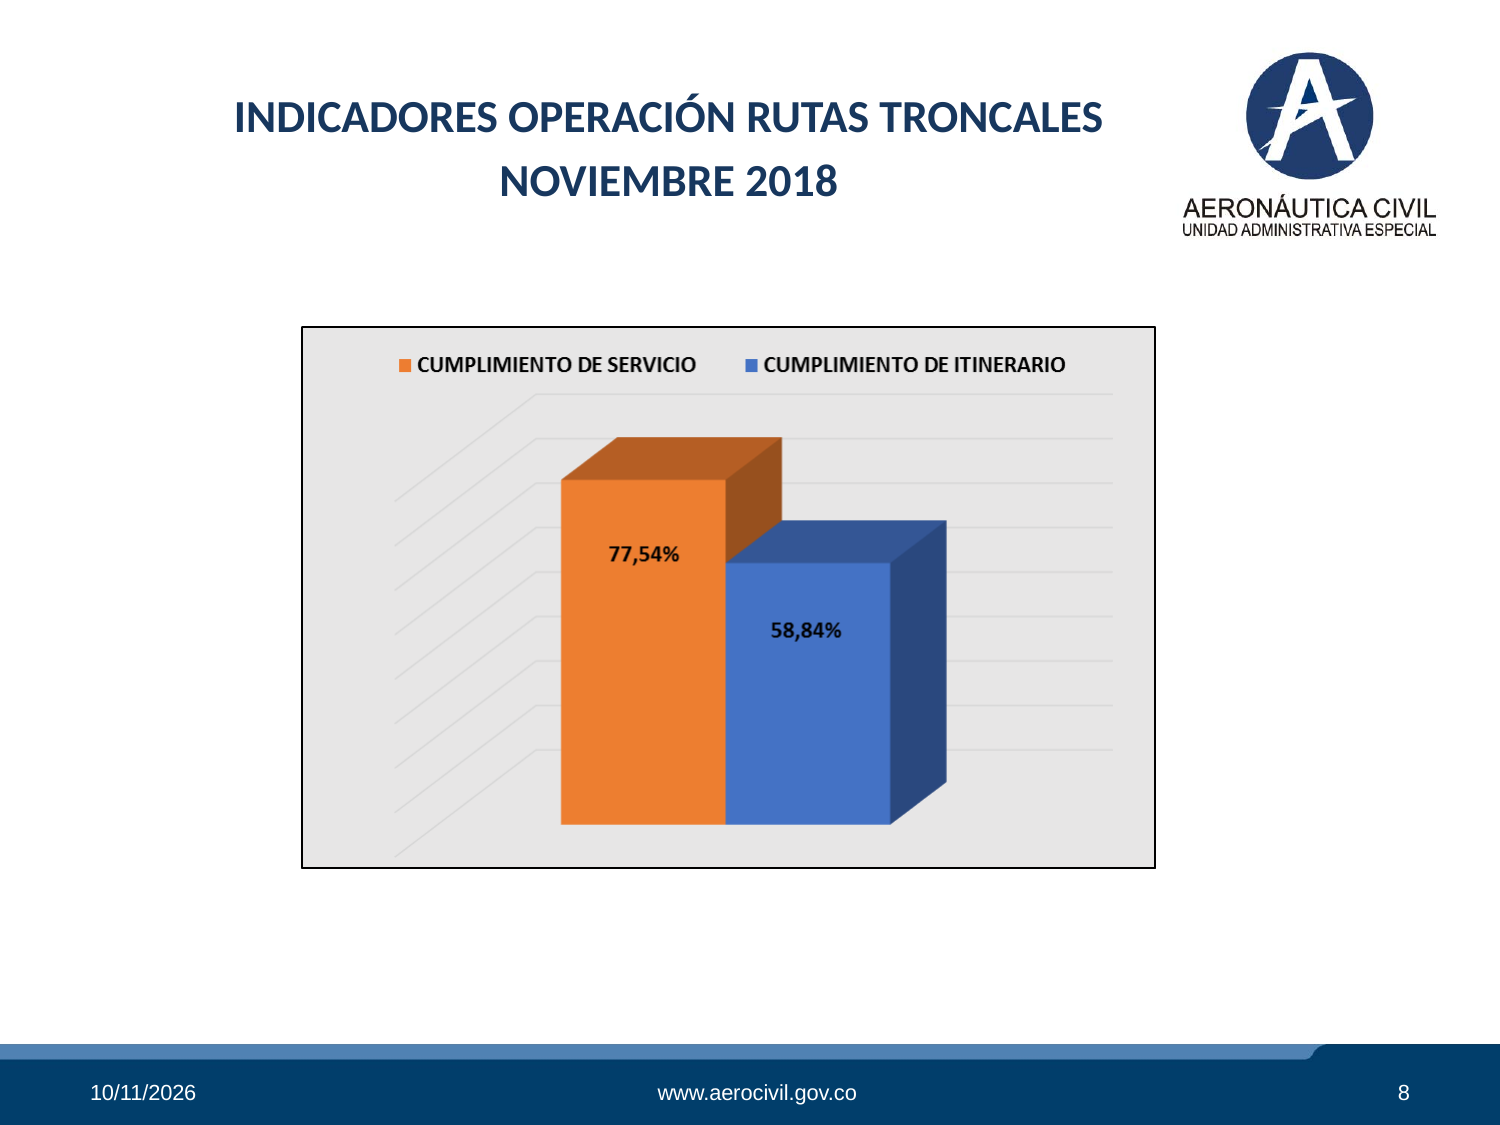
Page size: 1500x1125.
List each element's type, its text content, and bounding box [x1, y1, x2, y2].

slide_number 8 [1269, 1070, 1425, 1112]
picture [0, 0, 1500, 1125]
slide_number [75, 1070, 242, 1112]
text_box INDICADORES OPERACIÓN RUTAS TRONCALES NOVIEMBRE 2018 [42, 79, 1295, 198]
footer www.aerocivil.gov.co [293, 1070, 1222, 1112]
